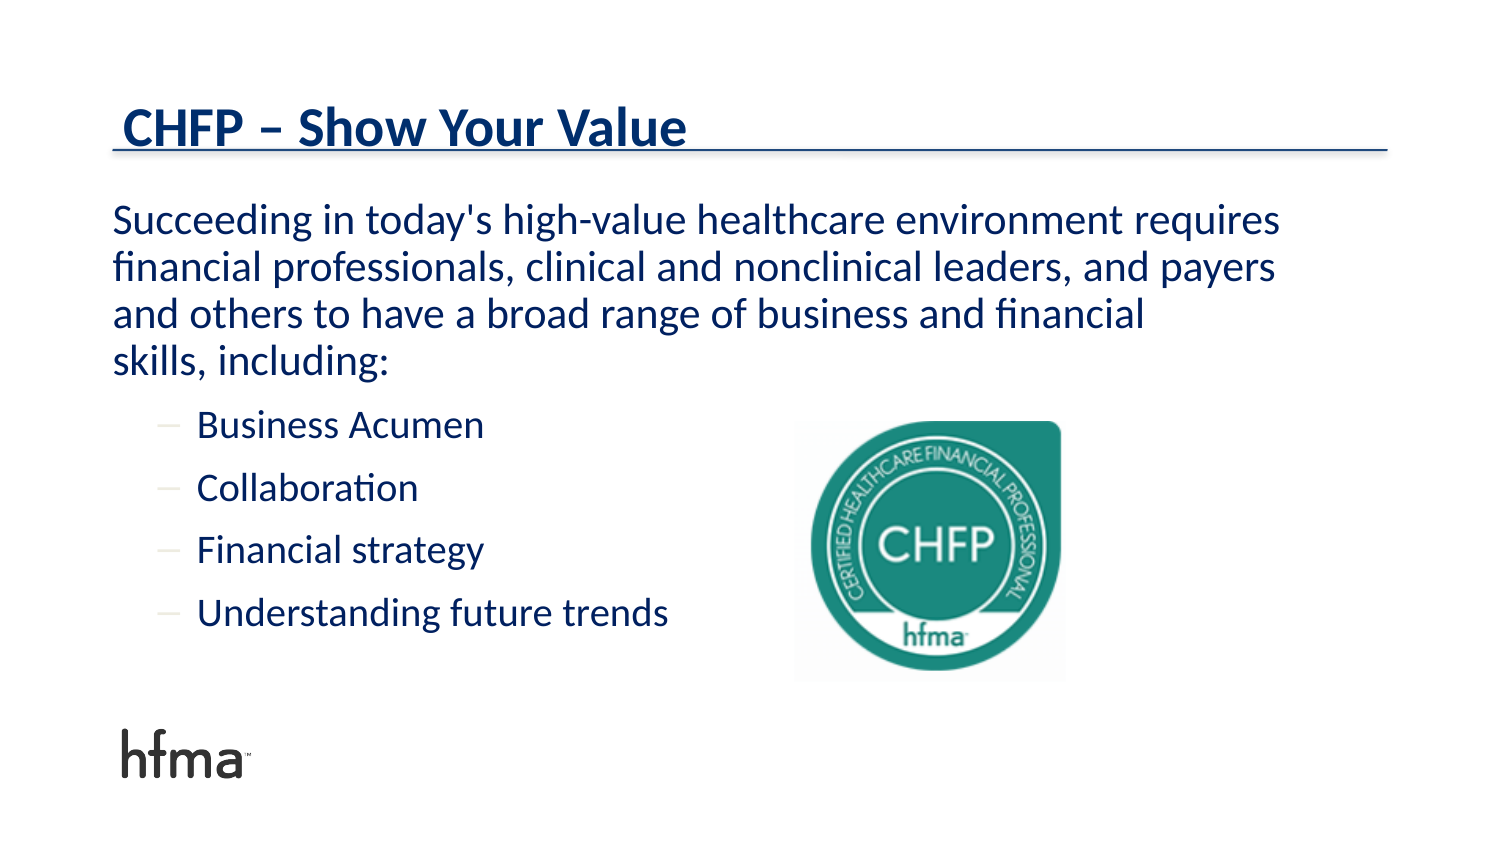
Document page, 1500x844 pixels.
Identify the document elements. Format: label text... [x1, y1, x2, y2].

list Succeeding in today's high-value healthcare environment requires financial professionals, clinical and nonclinical leaders, and payers and others to have a broad range of business and financial skills, including: Business Acumen Collaboration Financial strategy Understanding future trends [112, 196, 1388, 713]
text_box CHFP – Show Your Value [112, 25, 1388, 175]
picture [111, 717, 260, 790]
picture [794, 421, 1066, 682]
